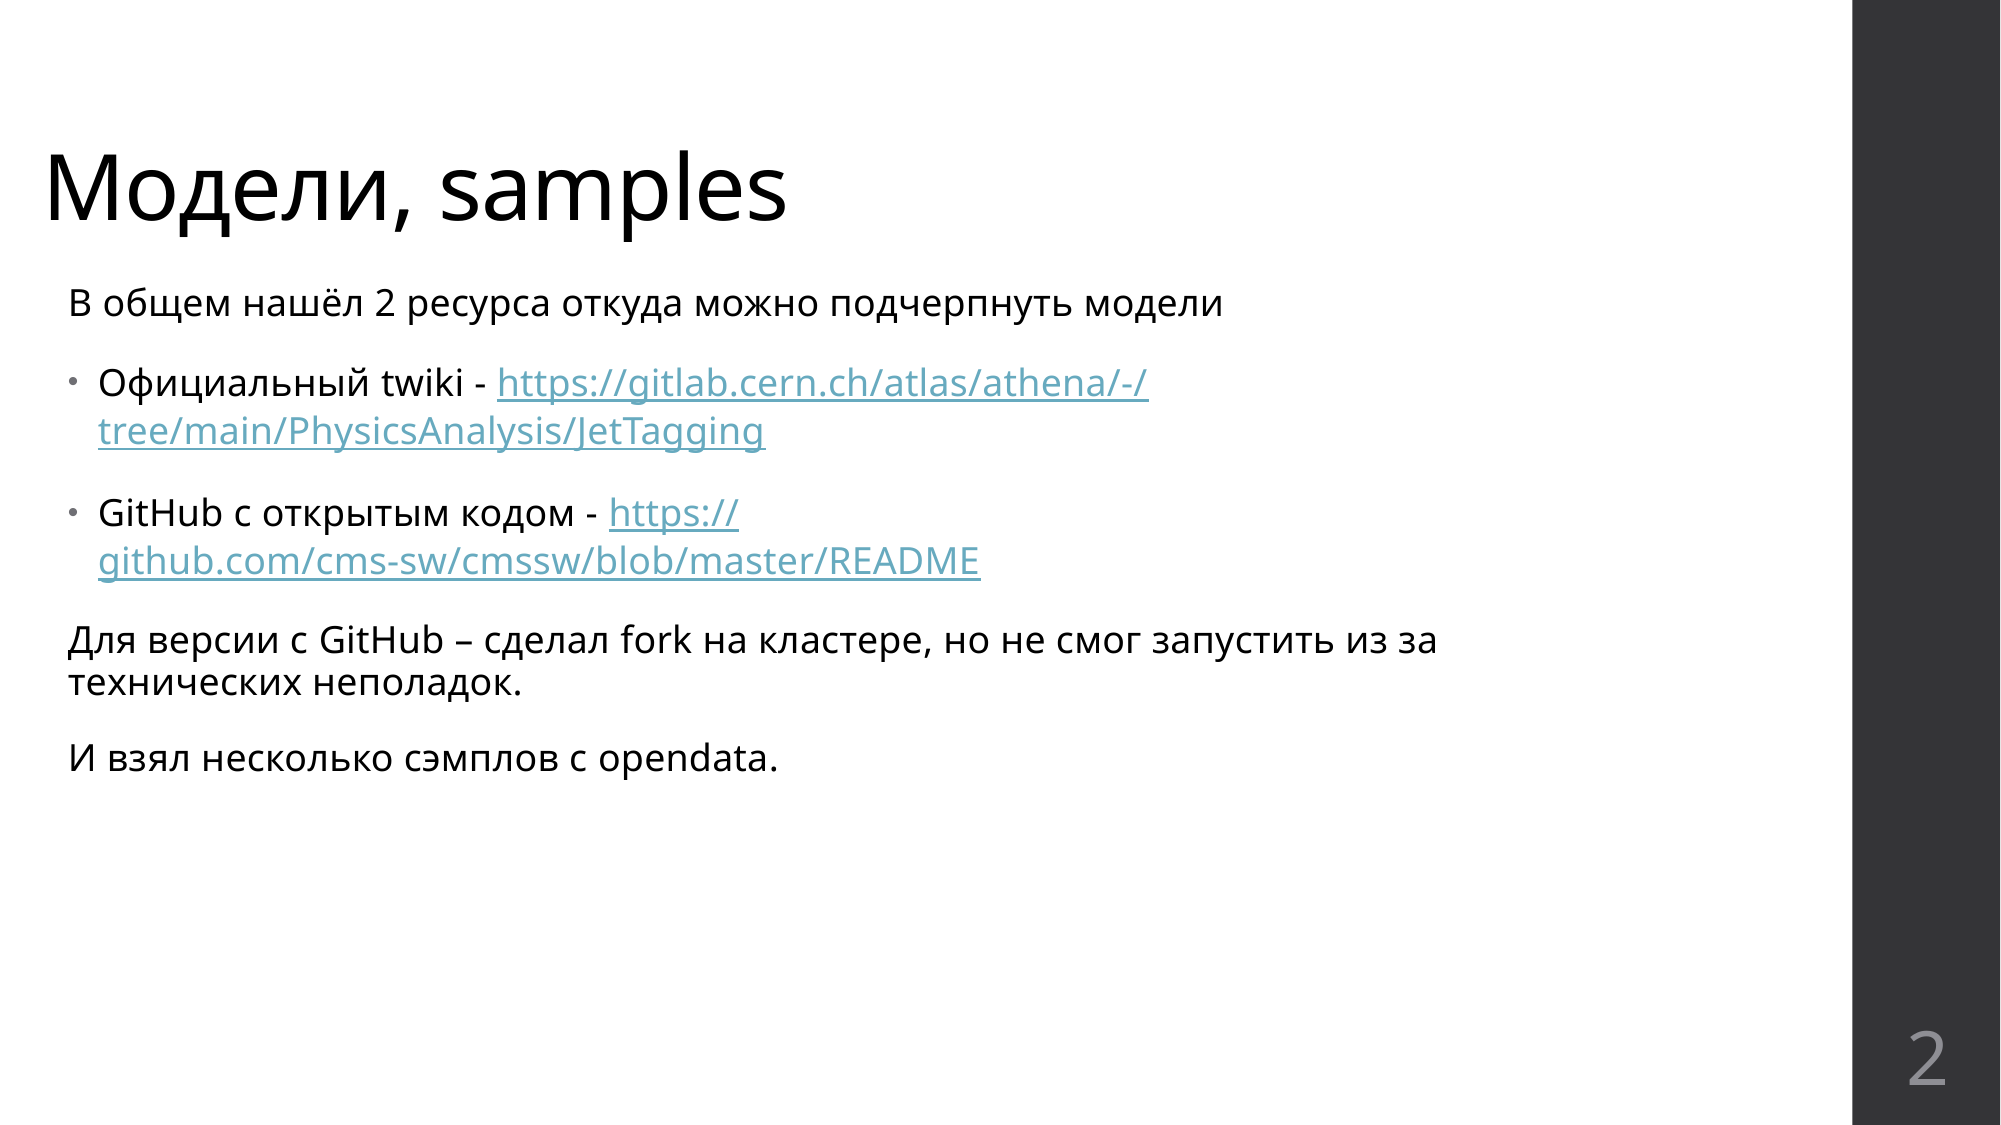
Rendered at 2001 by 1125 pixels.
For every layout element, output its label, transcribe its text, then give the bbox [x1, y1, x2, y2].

title Модели, samples [26, 30, 1617, 249]
slide_number 2 [1852, 1012, 2000, 1110]
list В общем нашёл 2 ресурса откуда можно подчерпнуть модели Официальный twiki - https://gitlab.cern.ch/atlas/athena/-/tree/main/PhysicsAnalysis/JetTagging GitHub с открытым кодом - https://github.com/cms-sw/cmssw/blob/master/README Для версии с GitHub – сделал fork на кластере, но не смог запустить из за технических неполадок. И взял несколько сэмплов с opendata. [52, 275, 1463, 989]
